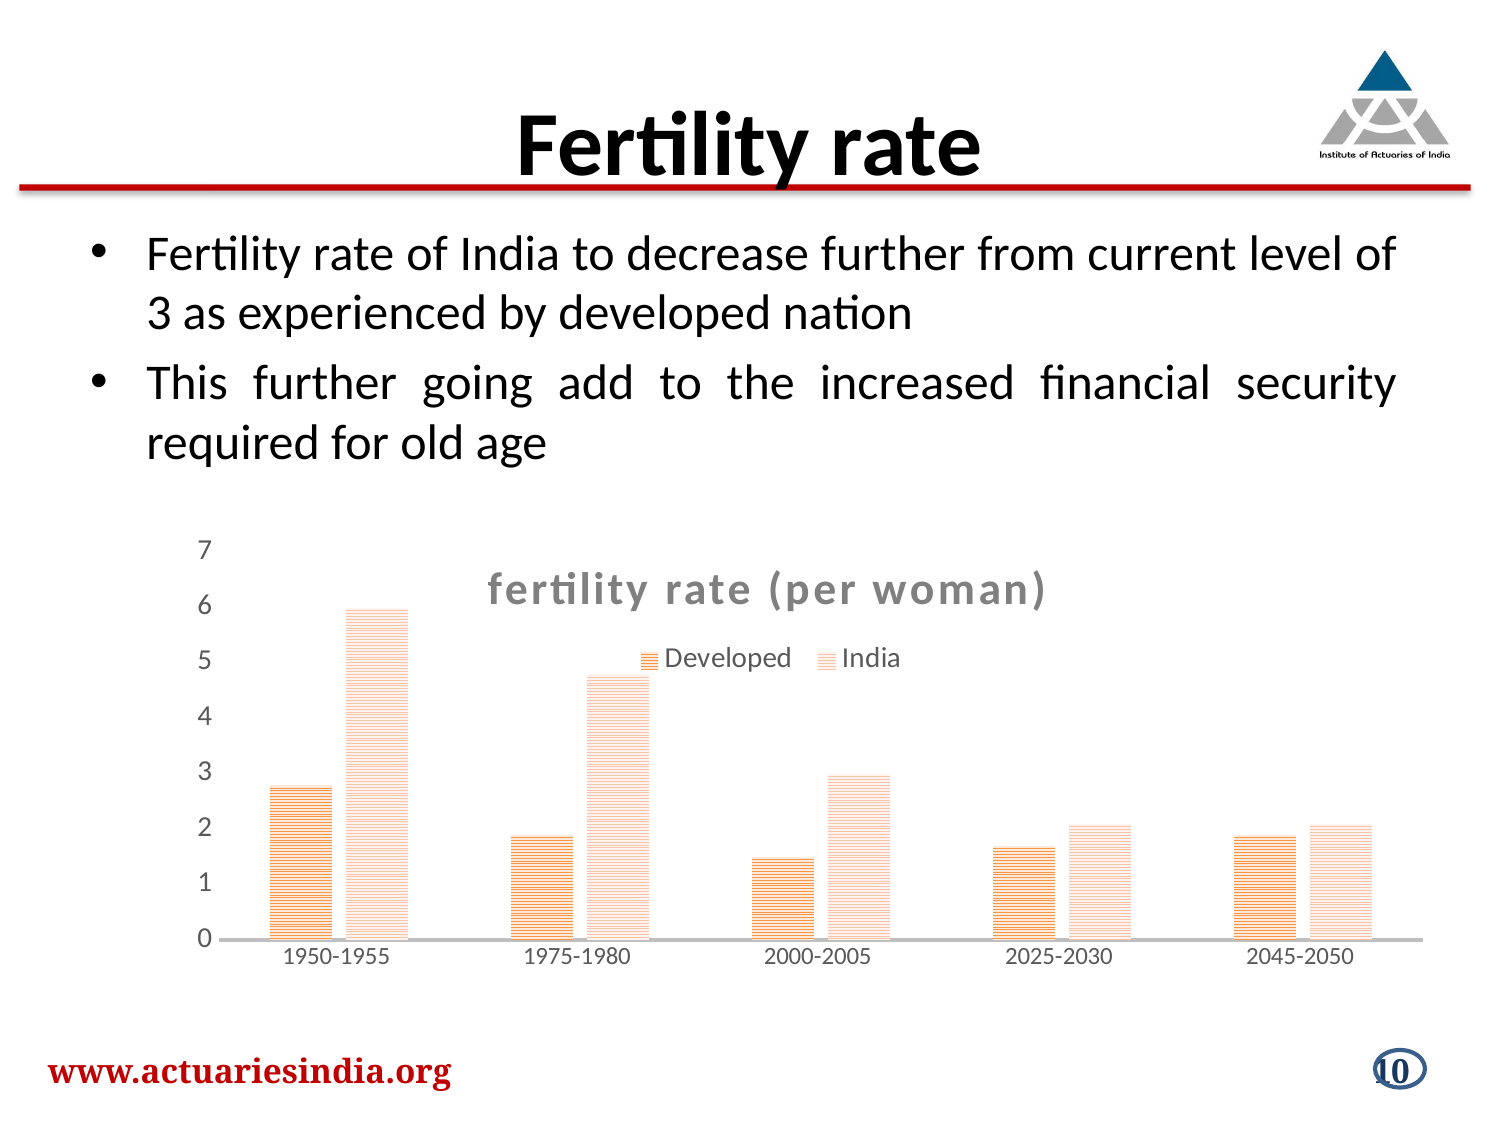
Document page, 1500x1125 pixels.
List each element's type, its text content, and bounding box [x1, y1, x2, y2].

chart [124, 537, 1426, 1006]
list Fertility rate of India to decrease further from current level of 3 as experienced by developed nation This further going add to the increased financial security required for old age [75, 212, 1413, 600]
text_box [1372, 1047, 1428, 1090]
slide_number 10 [1074, 1042, 1425, 1103]
title Fertility rate [75, 45, 1425, 233]
picture [1425, 45, 1463, 160]
footer www.actuariesindia.org [12, 1042, 488, 1103]
